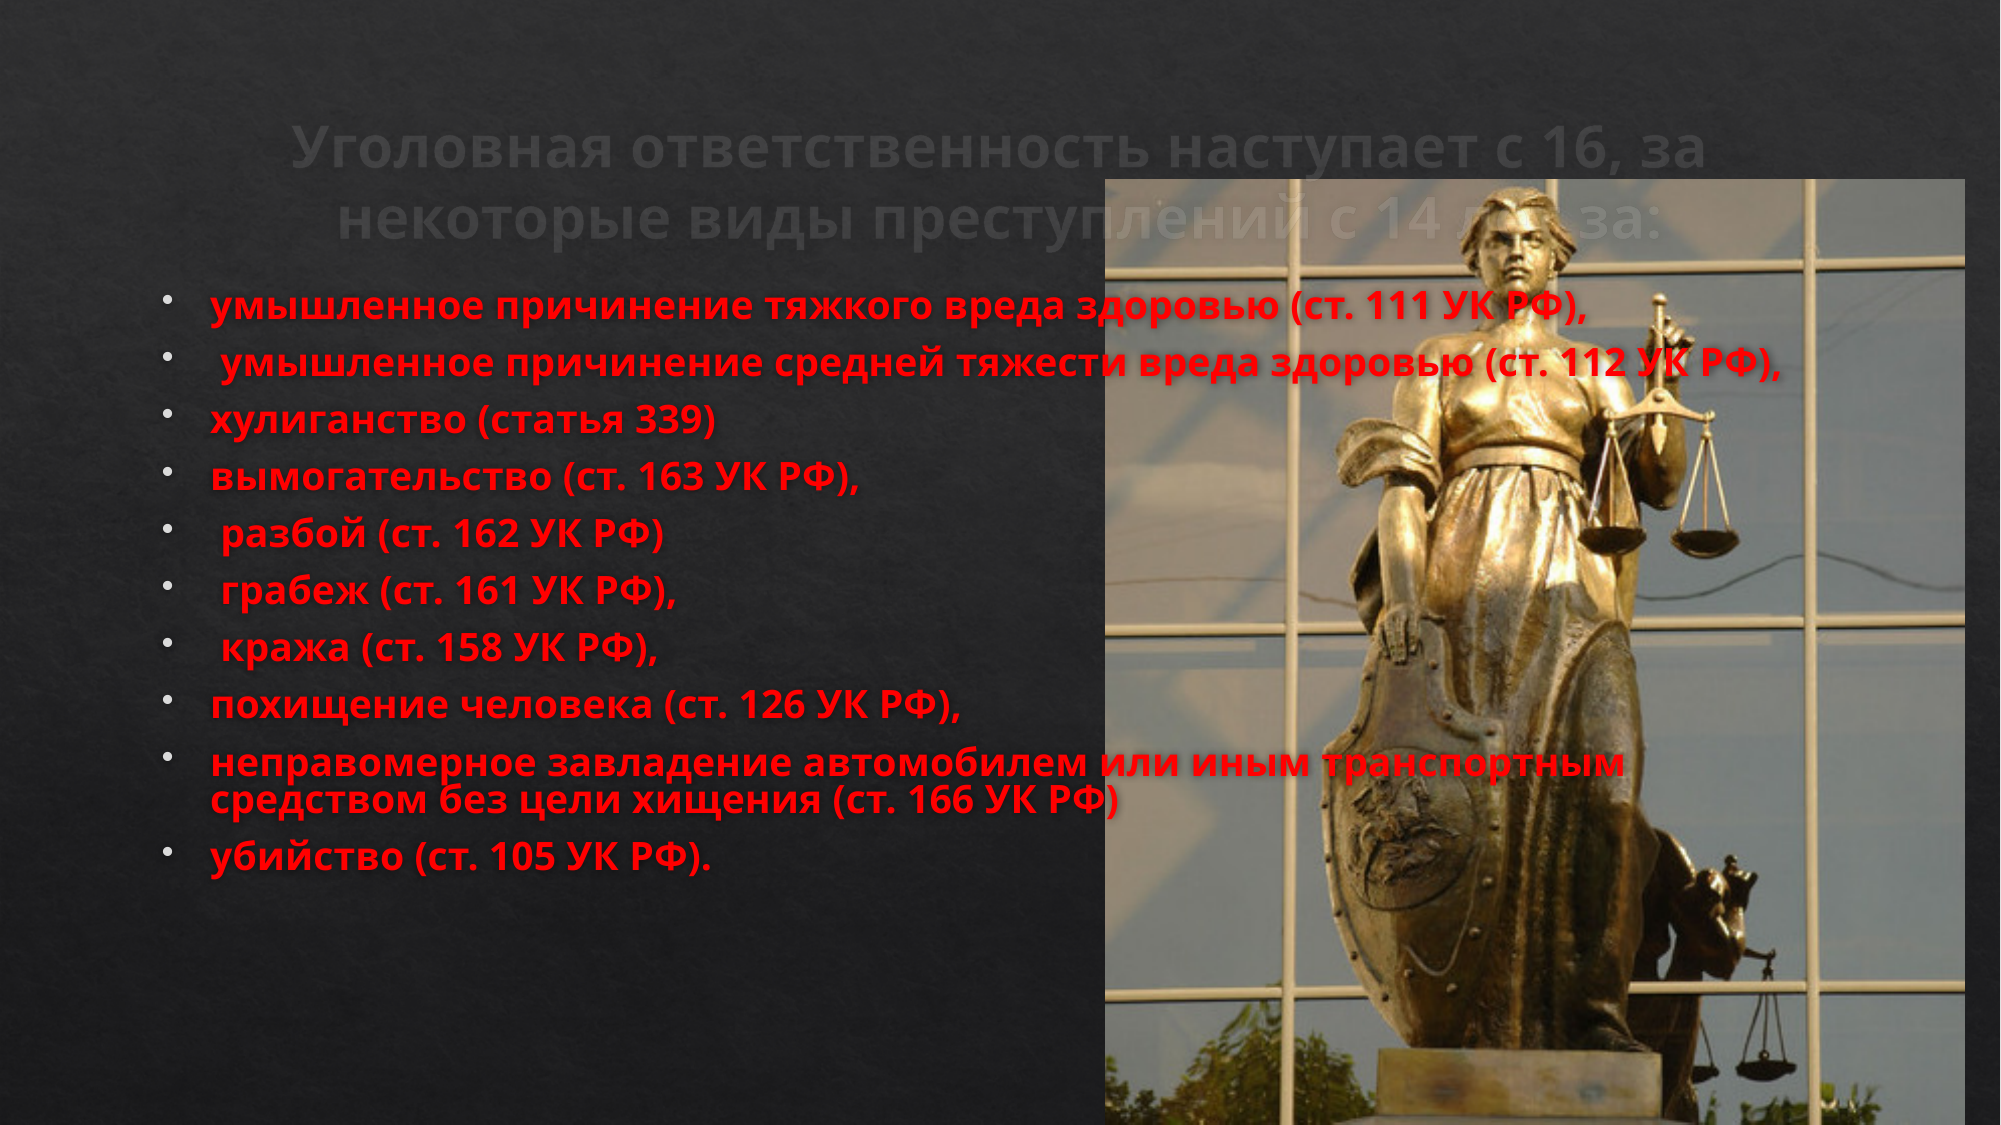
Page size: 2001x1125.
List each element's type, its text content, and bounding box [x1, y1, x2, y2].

picture [1105, 179, 1965, 1125]
list умышленное причинение тяжкого вреда здоровью (ст. 111 УК РФ), умышленное причинение средней тяжести вреда здоровью (ст. 112 УК РФ), хулиганство (статья 339) вымогательство (ст. 163 УК РФ), разбой (ст. 162 УК РФ) грабеж (ст. 161 УК РФ), кража (ст. 158 УК РФ), похищение человека (ст. 126 УК РФ), неправомерное завладение автомобилем или иным транспортным средством без цели хищения (ст. 166 УК РФ) убийство (ст. 105 УК РФ). [142, 281, 1097, 898]
title Уголовная ответственность наступает с 16, за некоторые виды преступлений с 14 лет за: [149, 99, 1849, 260]
